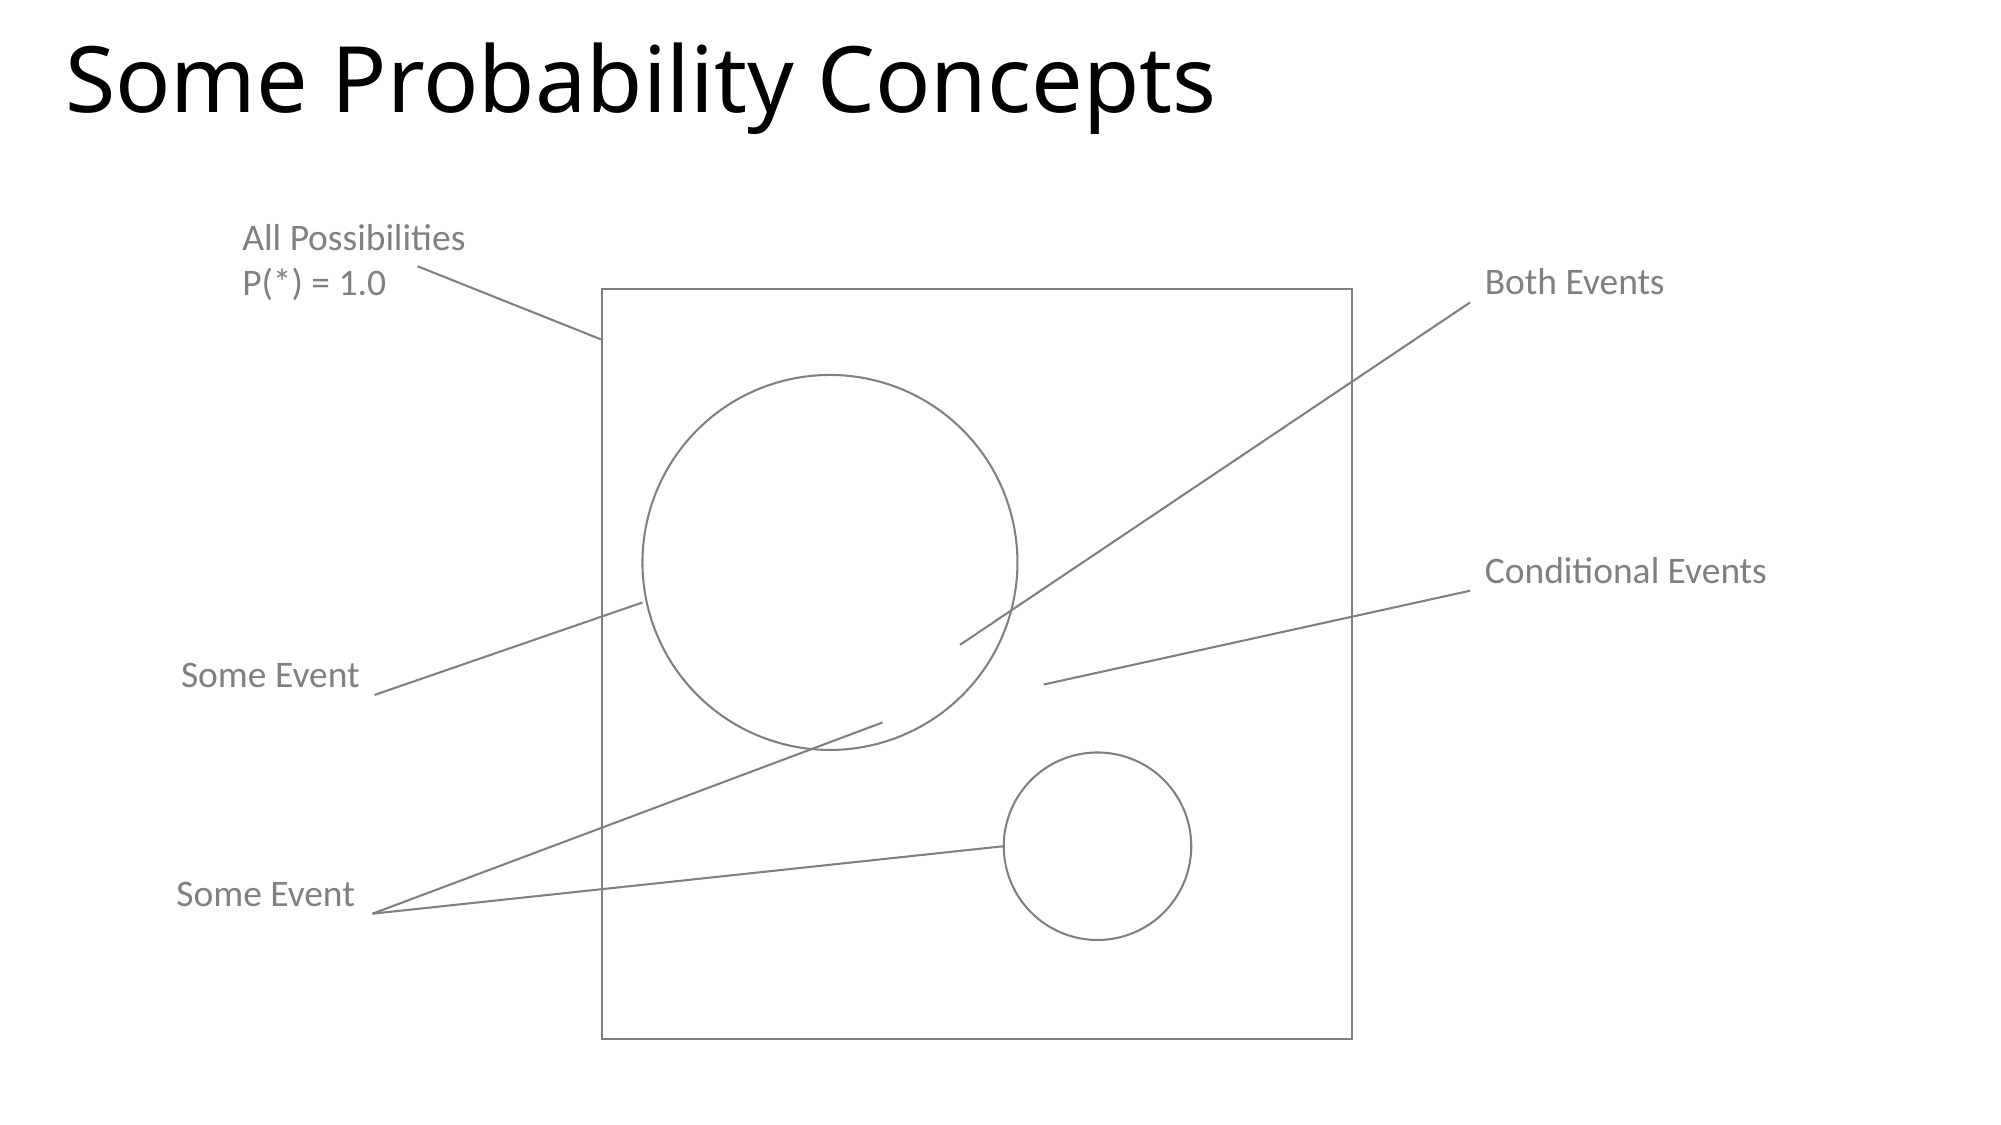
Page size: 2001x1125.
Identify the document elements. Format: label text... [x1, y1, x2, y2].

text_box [883, 846, 1004, 915]
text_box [372, 722, 883, 915]
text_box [379, 602, 643, 696]
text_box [417, 266, 603, 341]
text_box [641, 373, 1000, 744]
text_box [1002, 751, 1193, 942]
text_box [1043, 591, 1471, 685]
title Some Probability Concepts [50, 23, 1775, 142]
text_box [601, 645, 1353, 1040]
text_box [601, 288, 1353, 722]
text_box All Possibilities P(*) = 1.0 [227, 205, 481, 311]
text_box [959, 303, 1471, 645]
